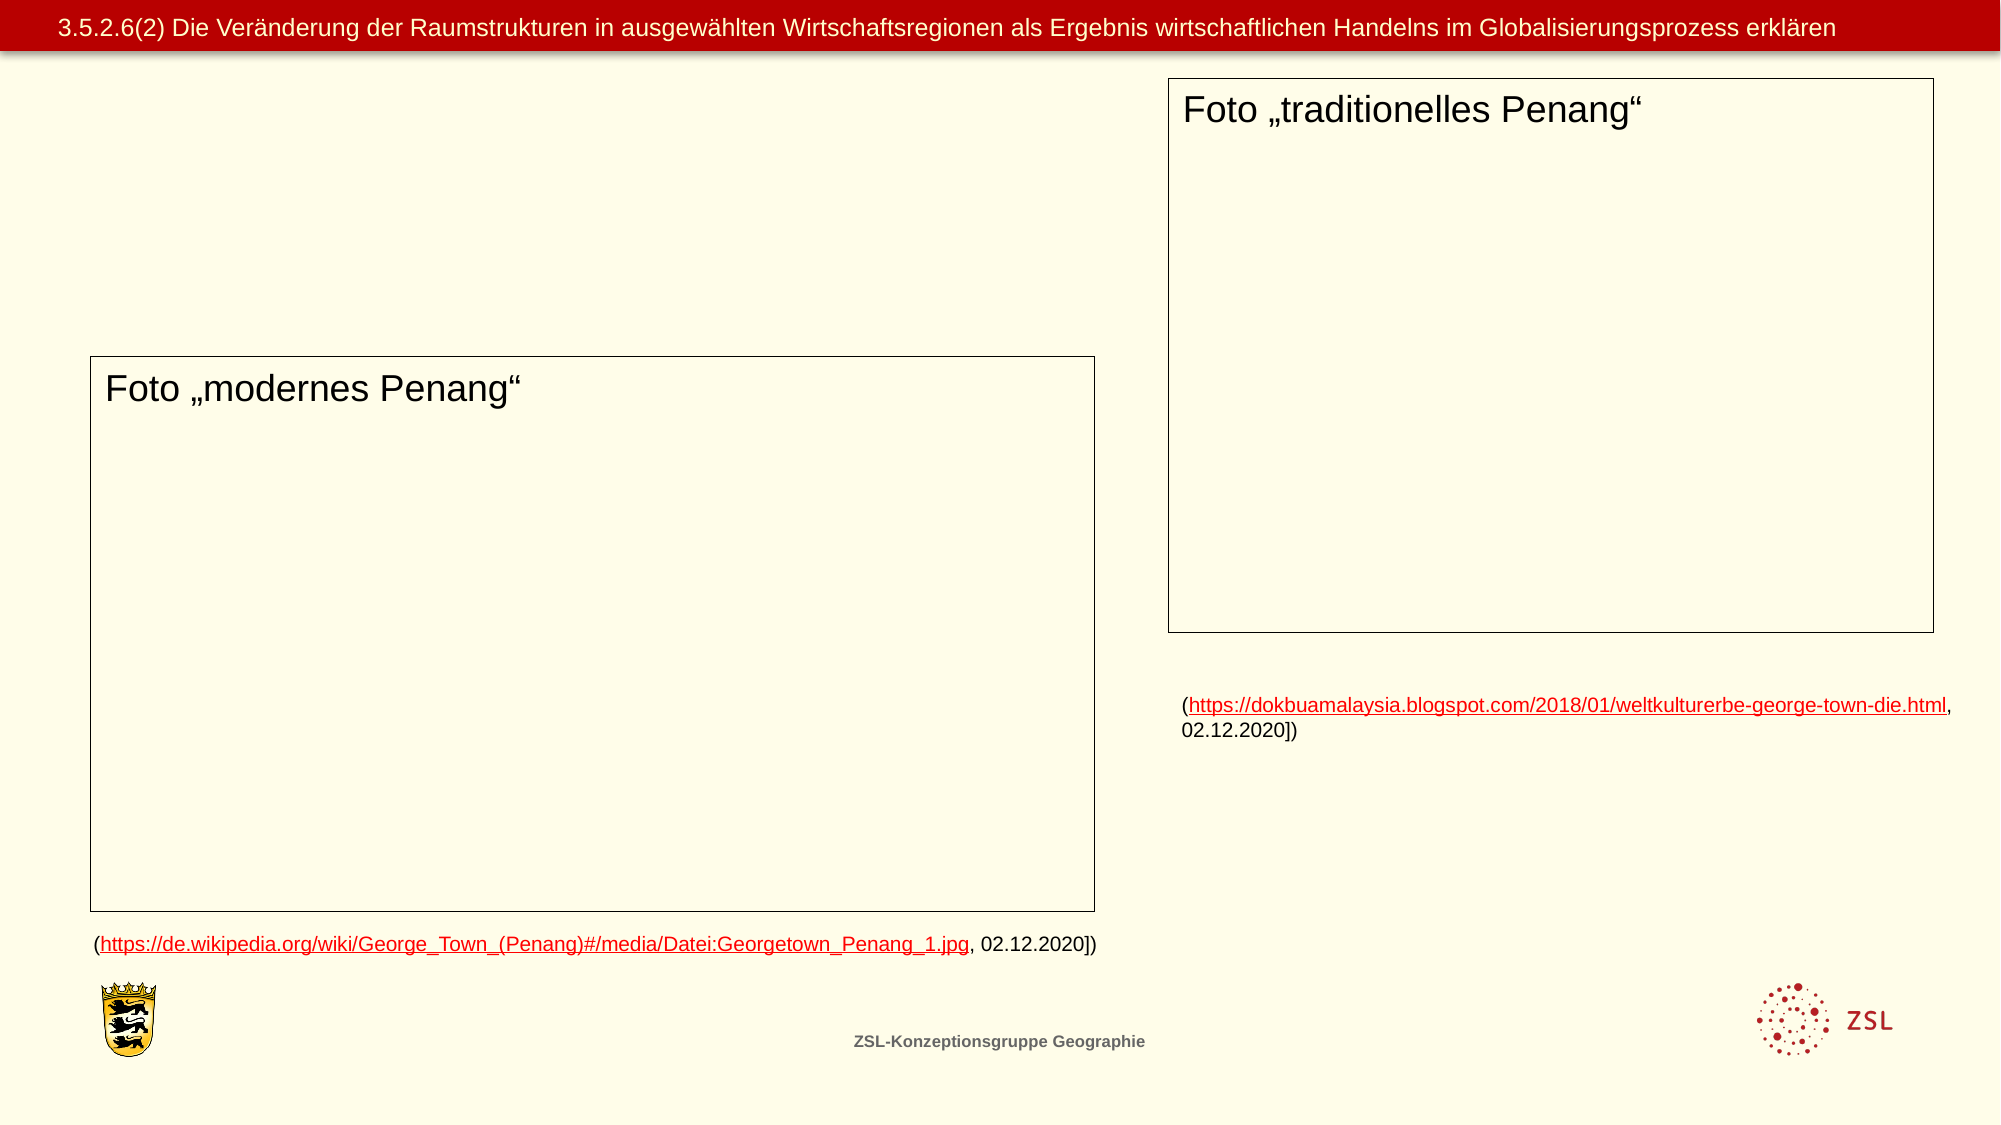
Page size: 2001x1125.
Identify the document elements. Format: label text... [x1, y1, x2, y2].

footer ZSL-Konzeptionsgruppe Geographie [704, 1023, 1296, 1083]
text_box (https://dokbuamalaysia.blogspot.com/2018/01/weltkulturerbe-george-town-die.html, 02.12.2020]) [1166, 684, 1978, 750]
text_box Foto „traditionelles Penang“ [1168, 78, 1934, 633]
text_box (https://de.wikipedia.org/wiki/George_Town_(Penang)#/media/Datei:Georgetown_Penang_1.jpg, 02.12.2020]) [78, 922, 1195, 963]
text_box Foto „modernes Penang“ [90, 356, 1095, 912]
picture [99, 979, 158, 1059]
text_box 3.5.2.6(2) Die Veränderung der Raumstrukturen in ausgewählten Wirtschaftsregionen als Ergebnis wirtschaftlichen Handelns im Globalisierungsprozess erklären [43, 4, 1866, 57]
